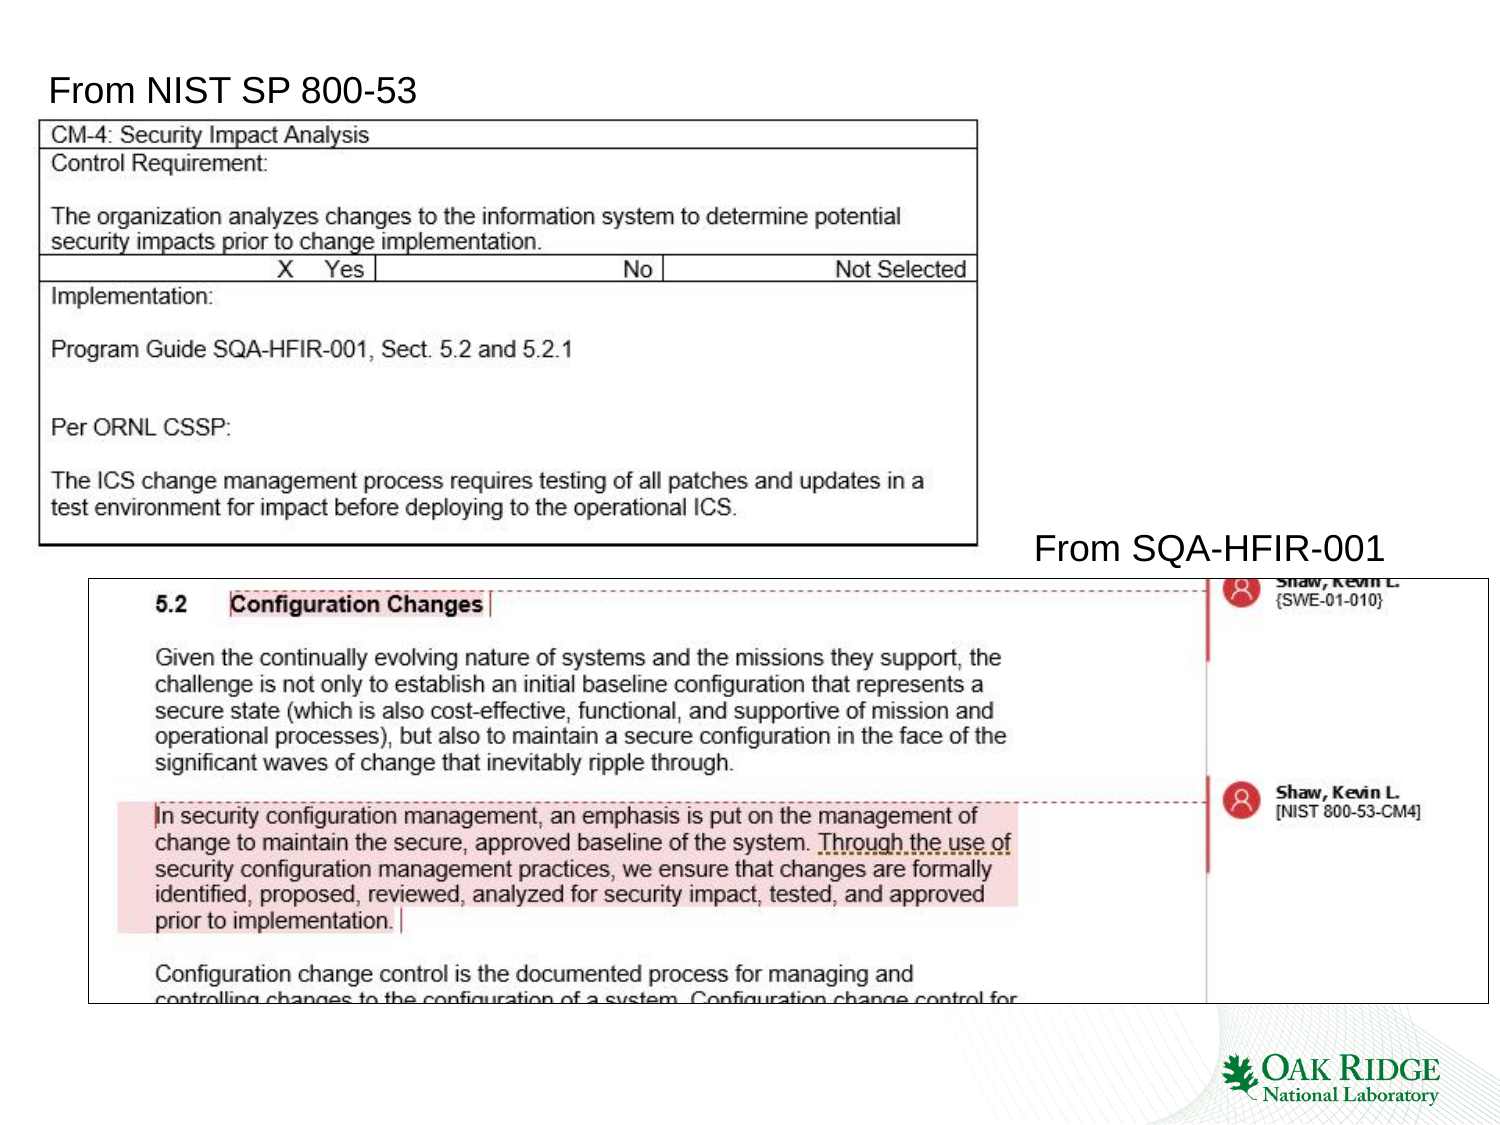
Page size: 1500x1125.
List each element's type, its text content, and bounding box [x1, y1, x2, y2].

text_box From NIST SP 800-53 [33, 64, 433, 106]
text_box From SQA-HFIR-001 [1031, 522, 1401, 575]
picture [0, 0, 1500, 1125]
